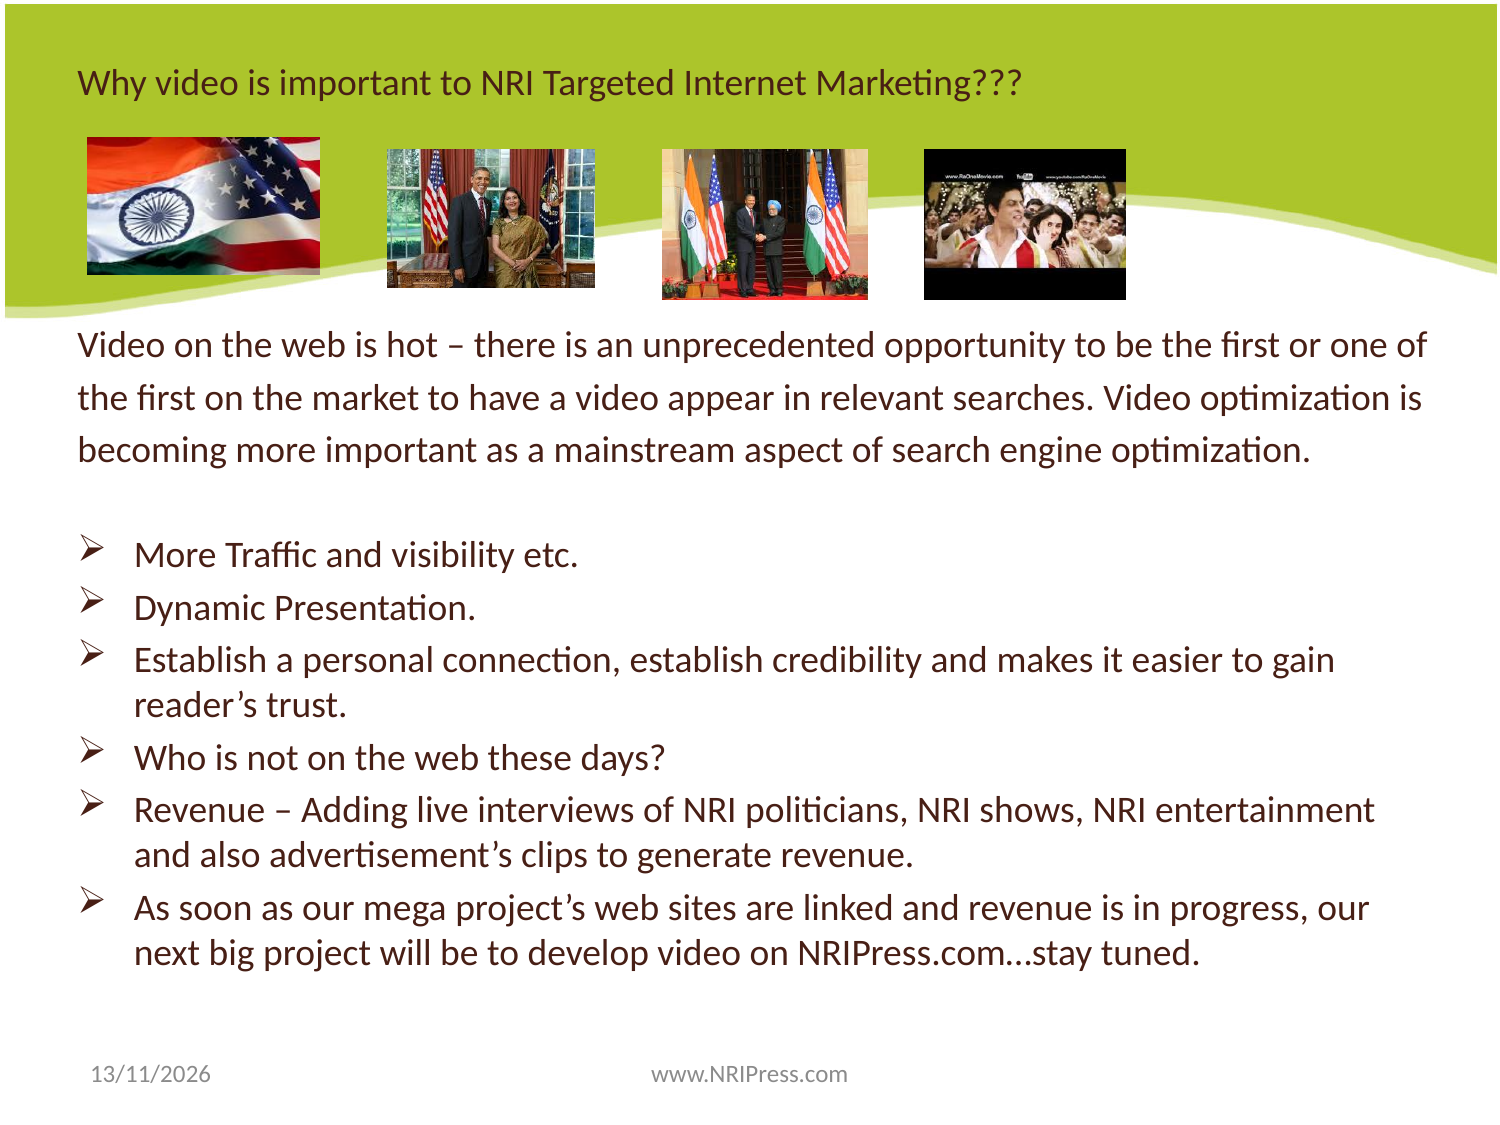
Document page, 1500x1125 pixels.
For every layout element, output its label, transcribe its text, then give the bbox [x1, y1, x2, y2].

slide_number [75, 1042, 425, 1103]
footer www.NRIPress.com [512, 1042, 988, 1103]
picture [0, 0, 1500, 1125]
list Why video is important to NRI Targeted Internet Marketing??? Video on the web is hot – there is an unprecedented opportunity to be the first or one of the first on the market to have a video appear in relevant searches. Video optimization is becoming more important as a mainstream aspect of search engine optimization. More Traffic and visibility etc. Dynamic Presentation. Establish a personal connection, establish credibility and makes it easier to gain reader’s trust. Who is not on the web these days? Revenue – Adding live interviews of NRI politicians, NRI shows, NRI entertainment and also advertisement’s clips to generate revenue. As soon as our mega project’s web sites are linked and revenue is in progress, our next big project will be to develop video on NRIPress.com…stay tuned. [62, 49, 1451, 1013]
